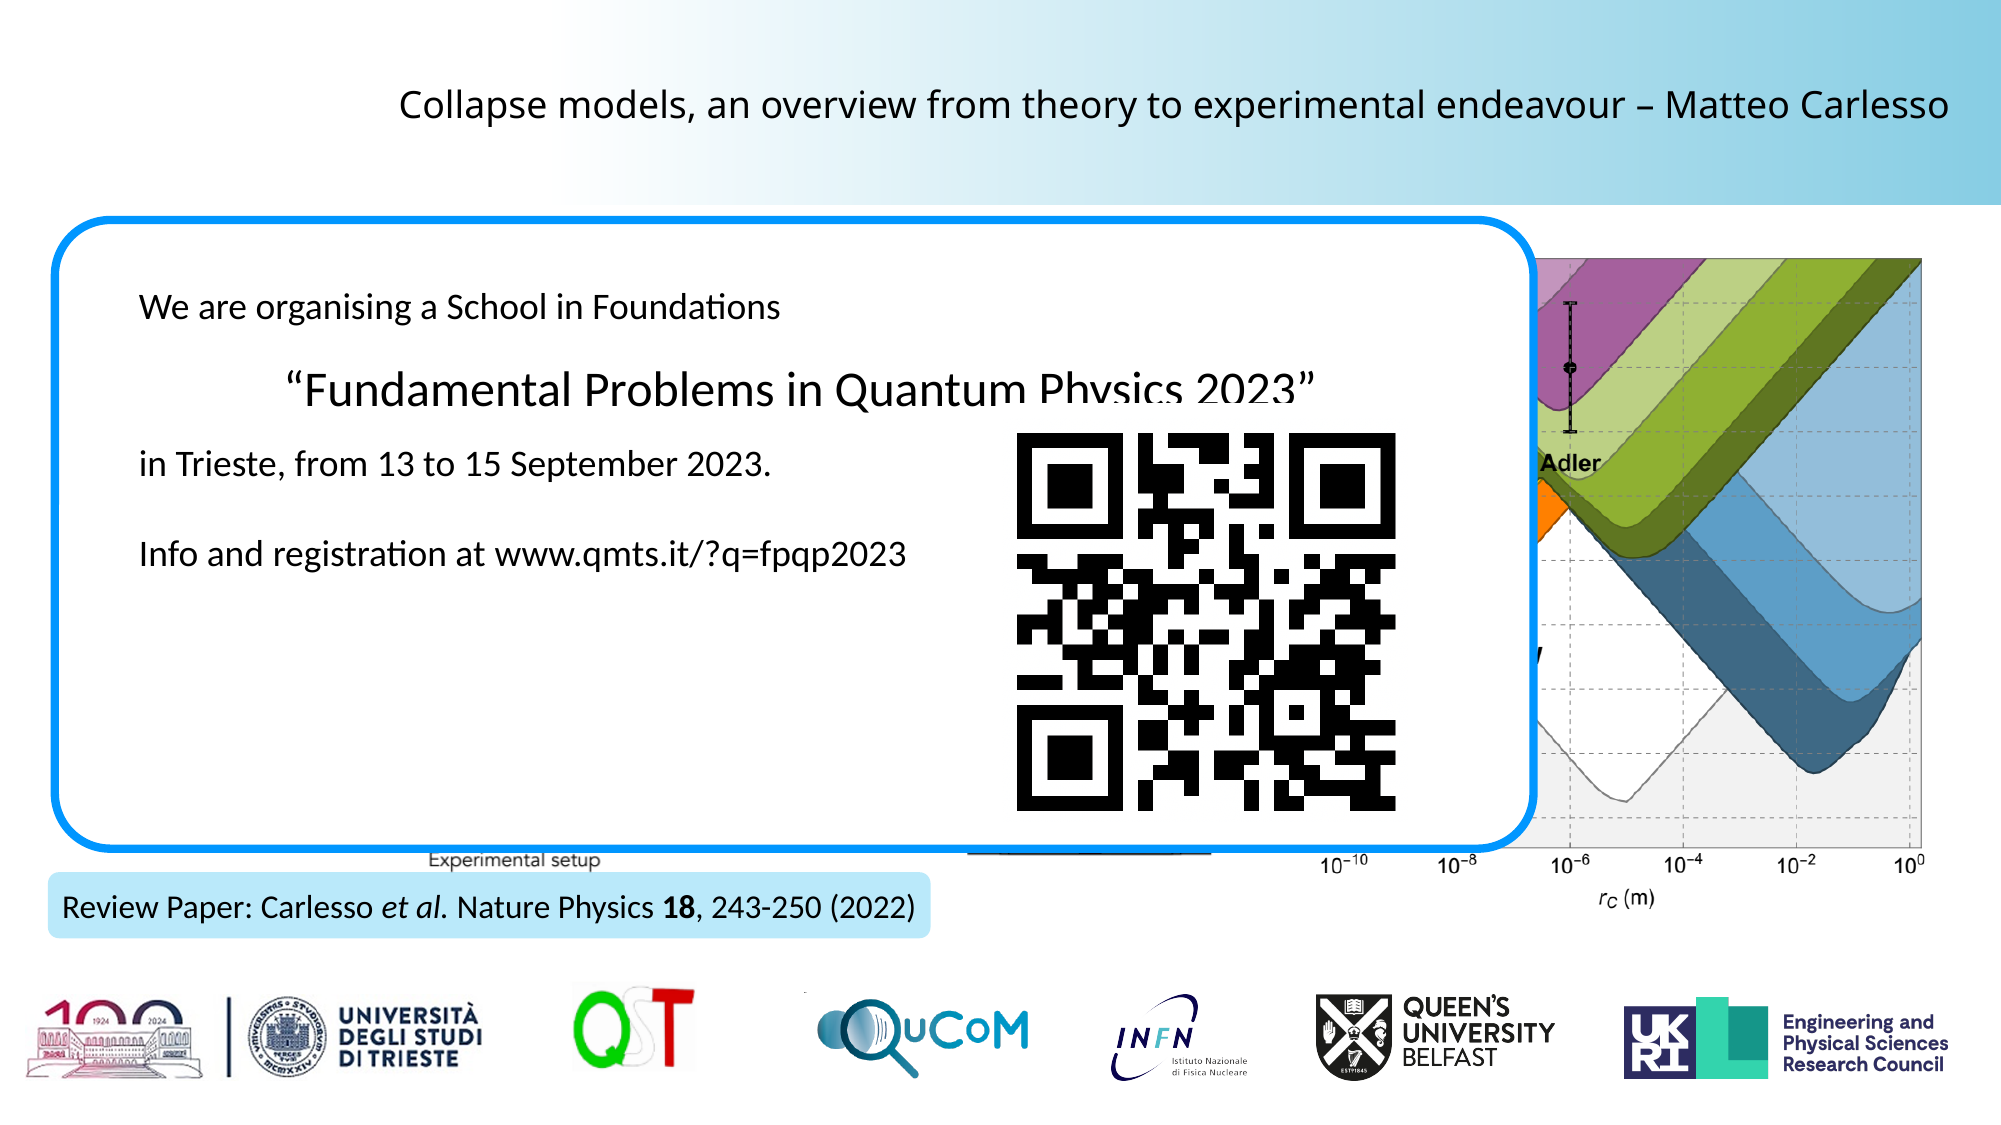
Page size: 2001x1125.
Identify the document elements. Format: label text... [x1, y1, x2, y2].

picture [552, 958, 735, 1117]
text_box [421, 539, 1243, 874]
picture [804, 992, 1042, 1083]
picture [1316, 994, 1555, 1081]
picture [25, 994, 483, 1081]
picture [999, 258, 1925, 912]
text_box We are organising a School in Foundations “Fundamental Problems in Quantum Physics 2023” in Trieste, from 13 to 15 September 2023. Info and registration at www.qmts.it/?q=fpqp2023 [124, 251, 1477, 582]
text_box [0, 0, 2000, 205]
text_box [0, 872, 1050, 939]
picture [1624, 997, 1948, 1079]
text_box [53, 218, 1532, 850]
picture [1111, 994, 1247, 1081]
